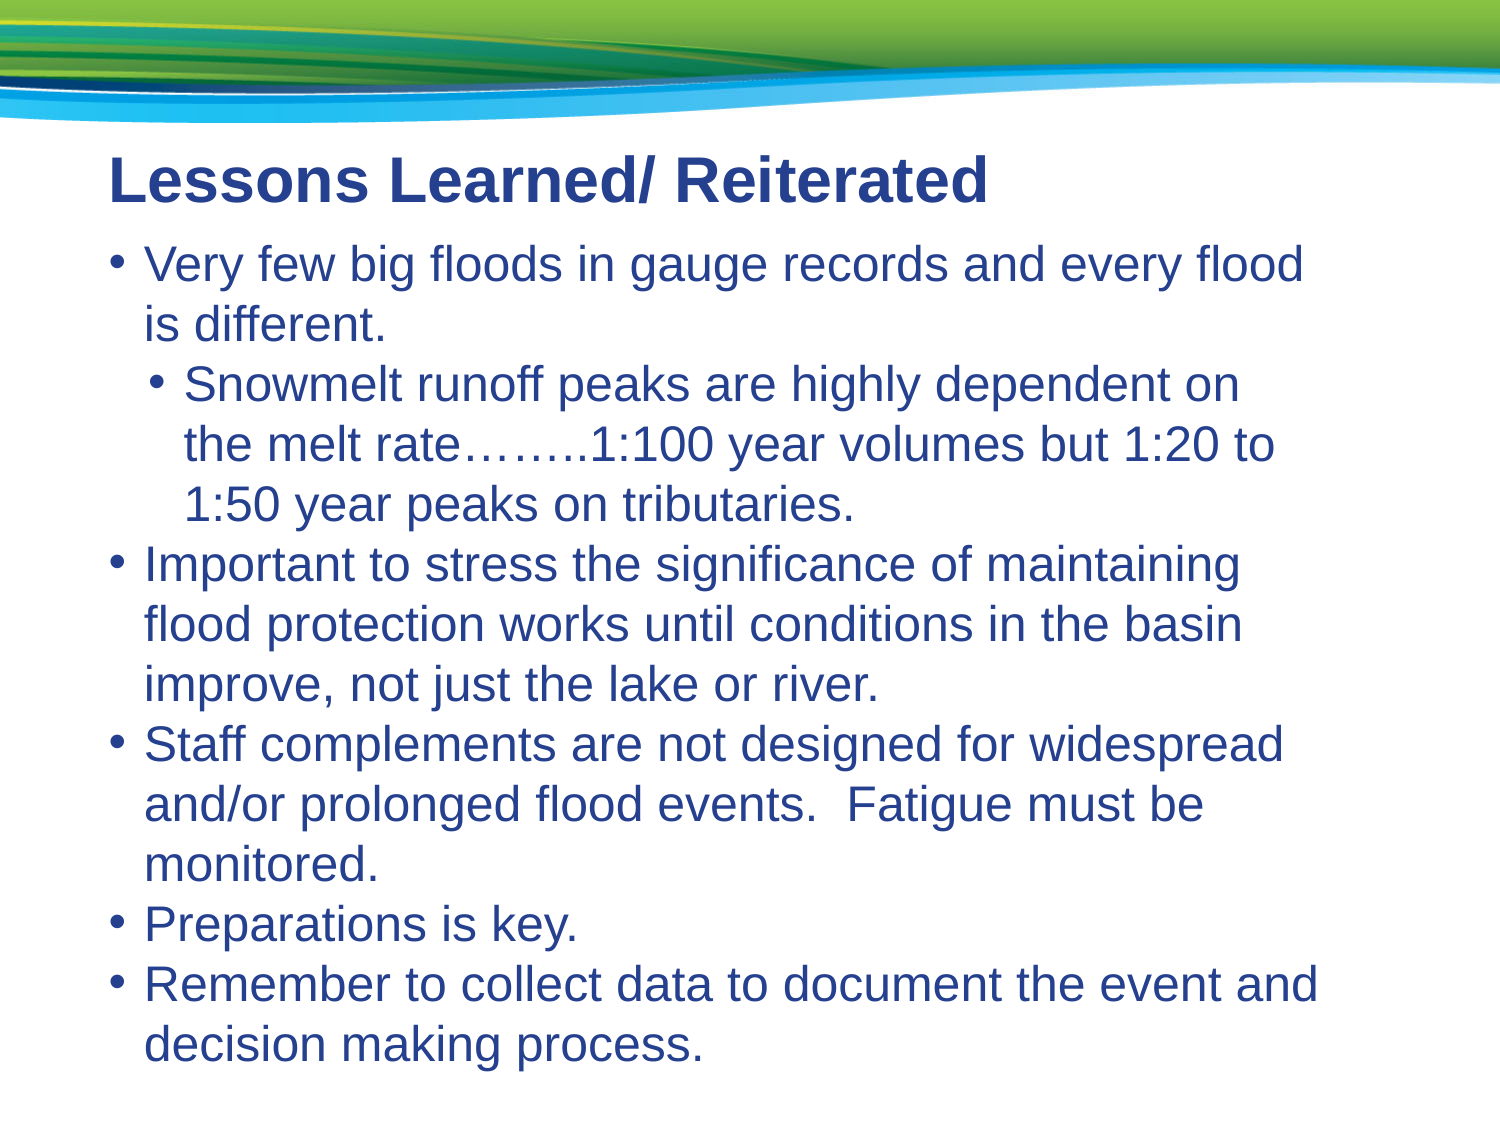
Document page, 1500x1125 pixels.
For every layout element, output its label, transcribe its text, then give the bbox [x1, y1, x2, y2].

picture [0, 72, 1500, 123]
text_box Lessons Learned/ Reiterated [93, 130, 1324, 223]
picture [0, 0, 1500, 95]
text_box Very few big floods in gauge records and every flood is different. Snowmelt runoff peaks are highly dependent on the melt rate……..1:100 year volumes but 1:20 to 1:50 year peaks on tributaries. Important to stress the significance of maintaining flood protection works until conditions in the basin improve, not just the lake or river. Staff complements are not designed for widespread and/or prolonged flood events. Fatigue must be monitored. Preparations is key. Remember to collect data to document the event and decision making process. [93, 223, 1337, 1125]
